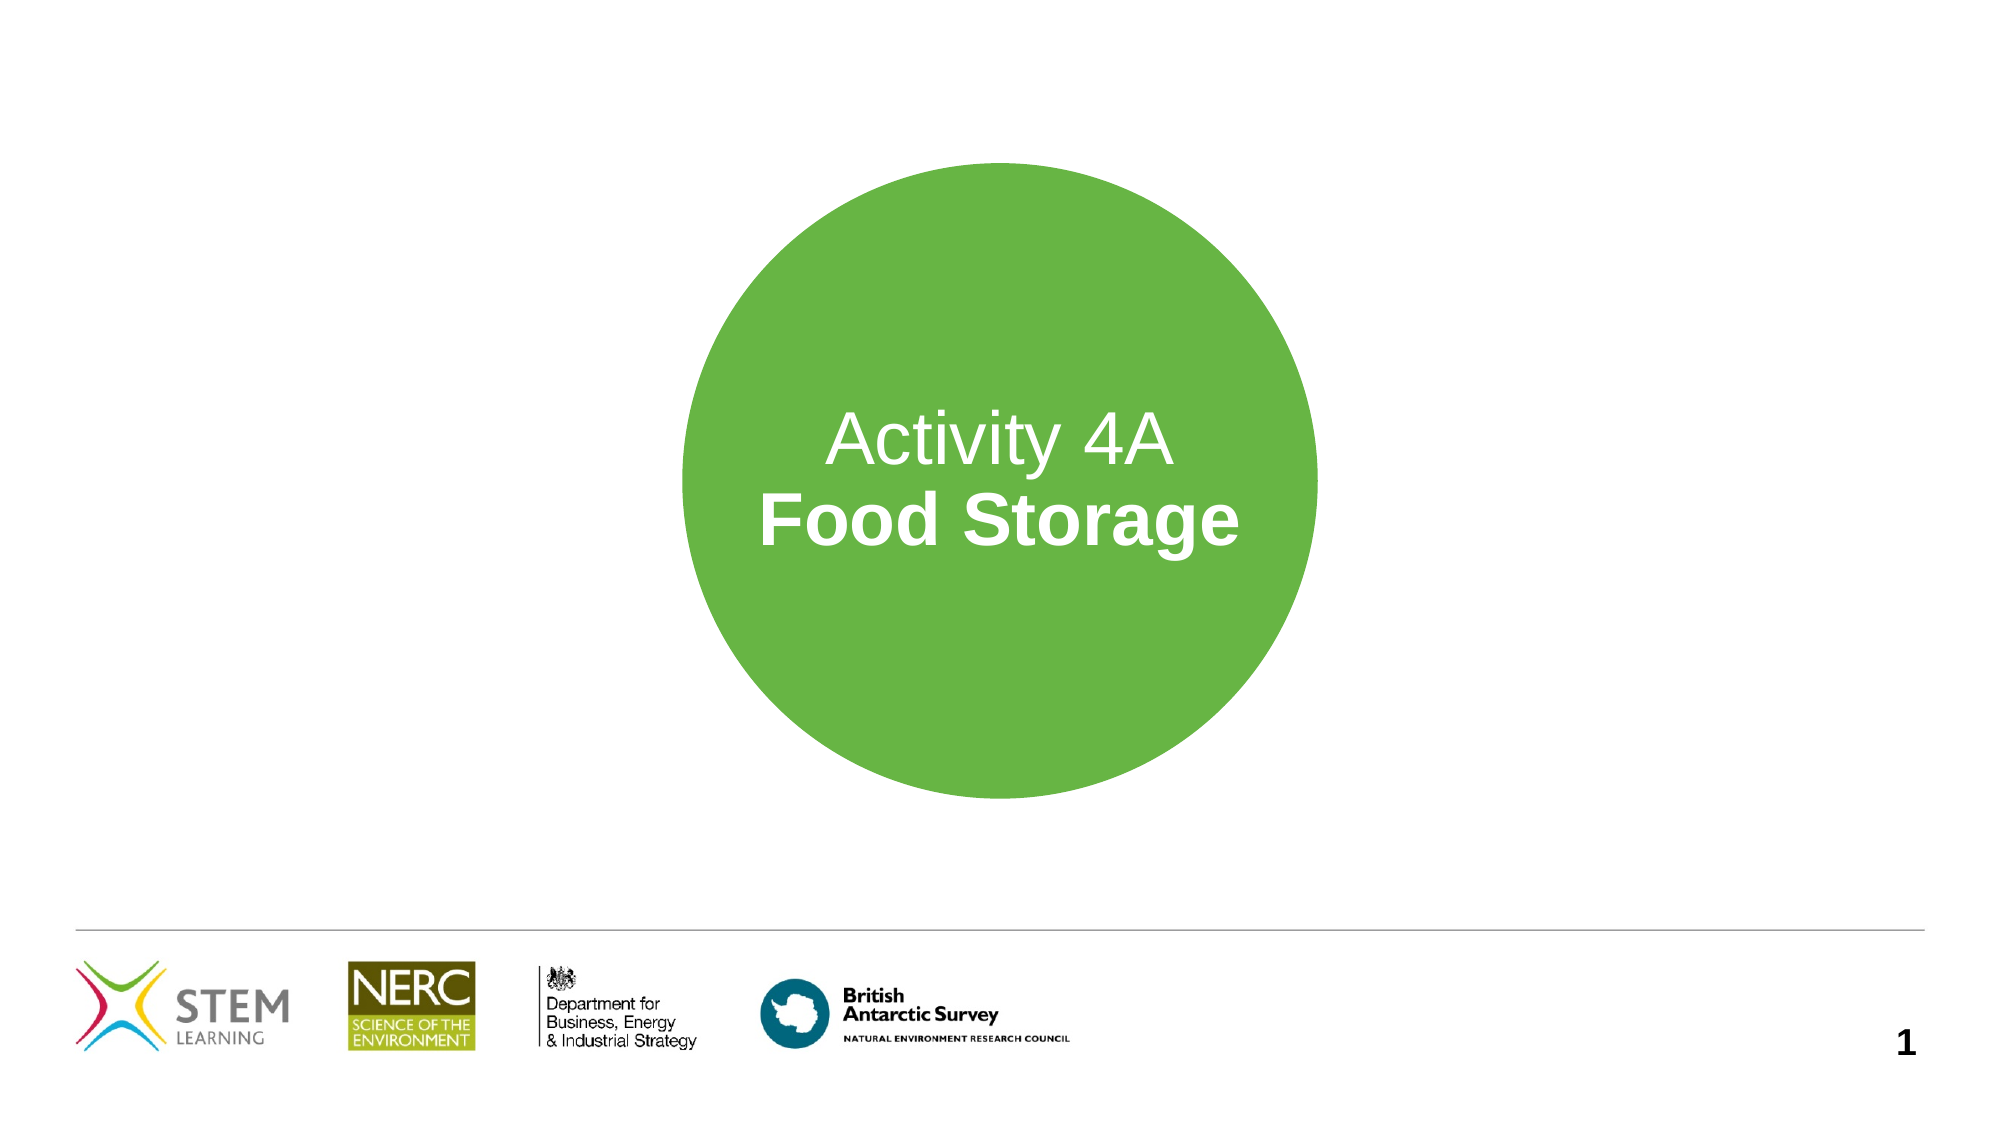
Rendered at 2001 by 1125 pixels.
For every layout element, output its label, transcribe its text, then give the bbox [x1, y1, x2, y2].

slide_number 1 [1437, 1010, 1932, 1071]
picture [37, 873, 1965, 1105]
title Activity 4A Food Storage [703, 368, 1297, 594]
text_box [681, 162, 1319, 800]
